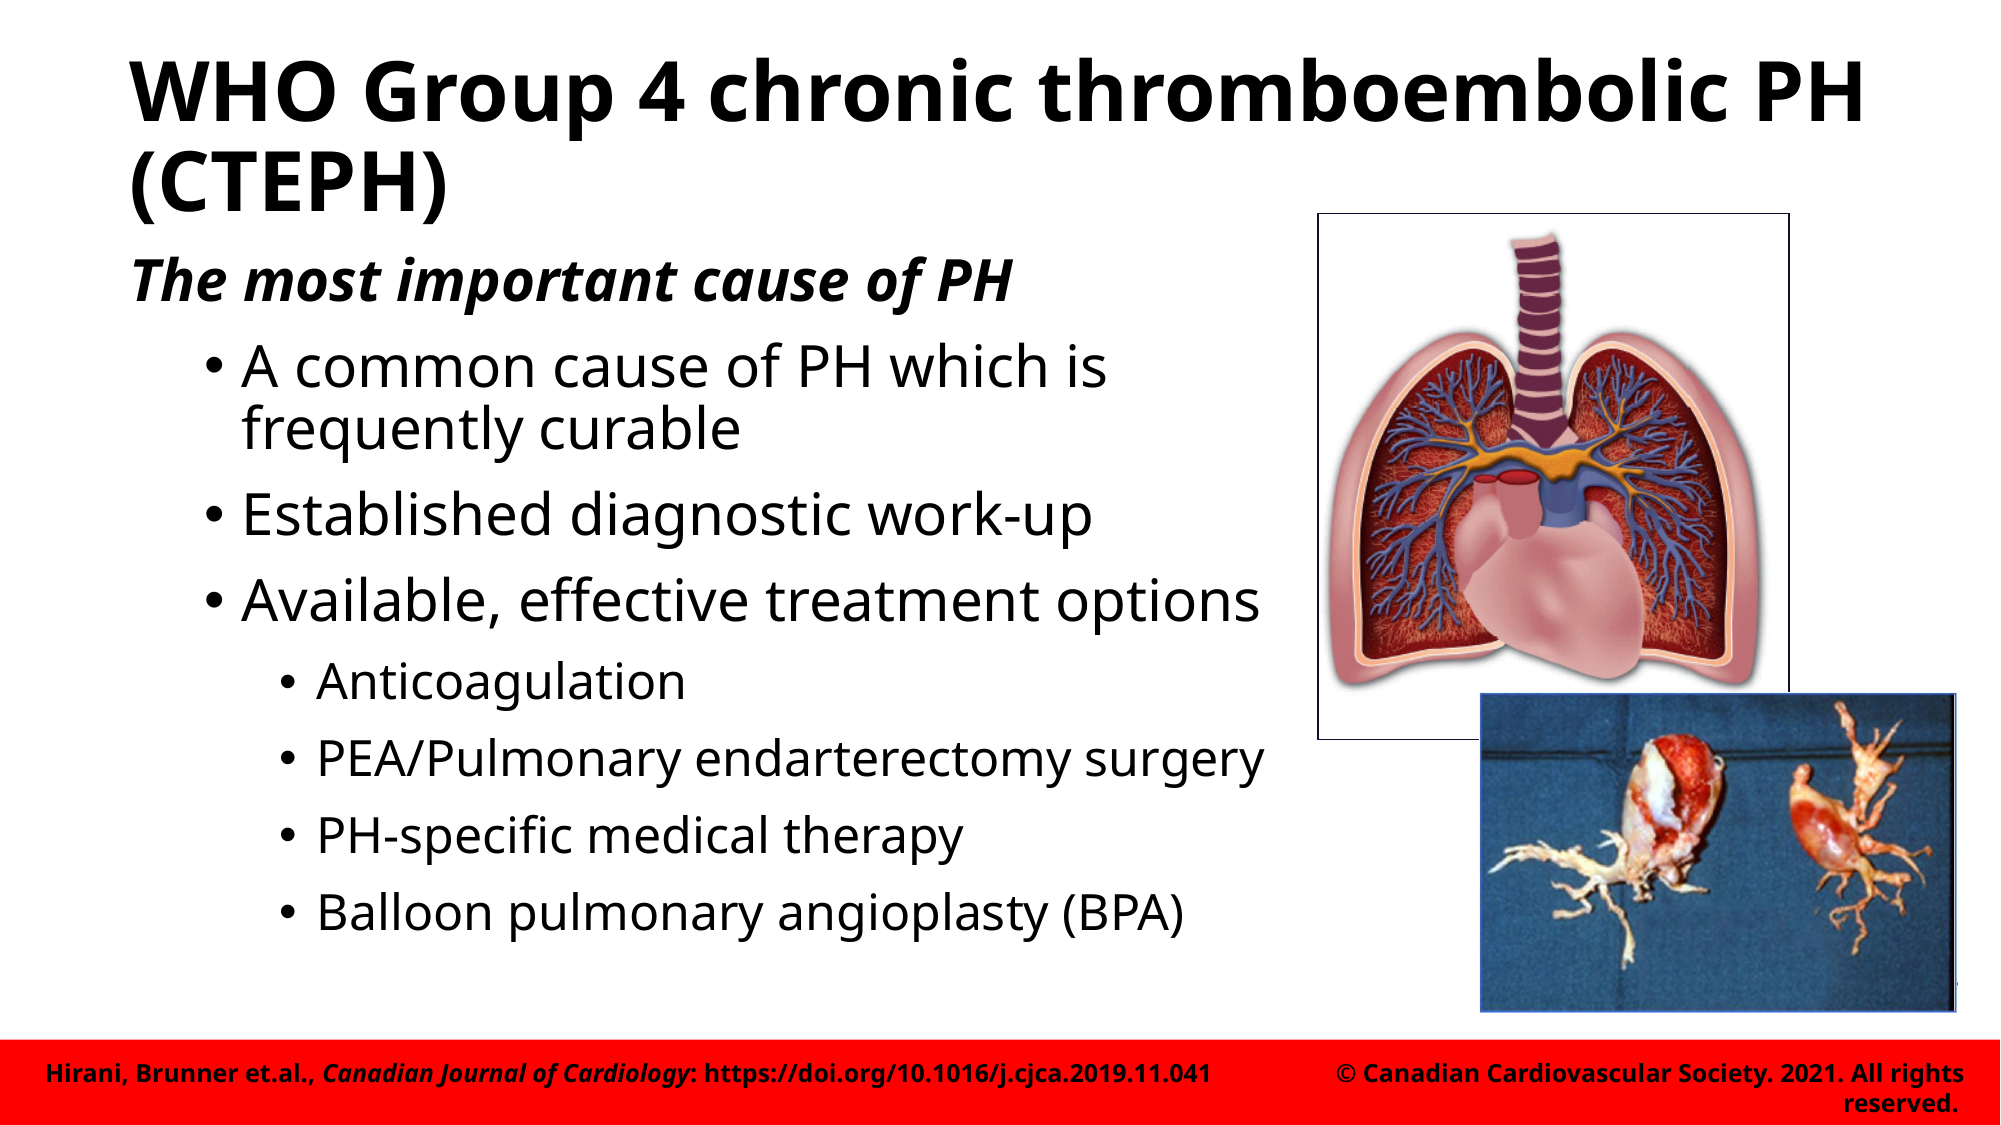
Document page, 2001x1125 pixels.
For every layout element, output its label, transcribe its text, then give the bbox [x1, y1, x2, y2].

list The most important cause of PH A common cause of PH which is frequently curable Established diagnostic work-up Available, effective treatment options Anticoagulation PEA/Pulmonary endarterectomy surgery PH-specific medical therapy Balloon pulmonary angioplasty (BPA) [114, 243, 1319, 1014]
title WHO Group 4 chronic thromboembolic PH (CTEPH) [114, 59, 1886, 220]
picture [1318, 214, 1979, 1035]
